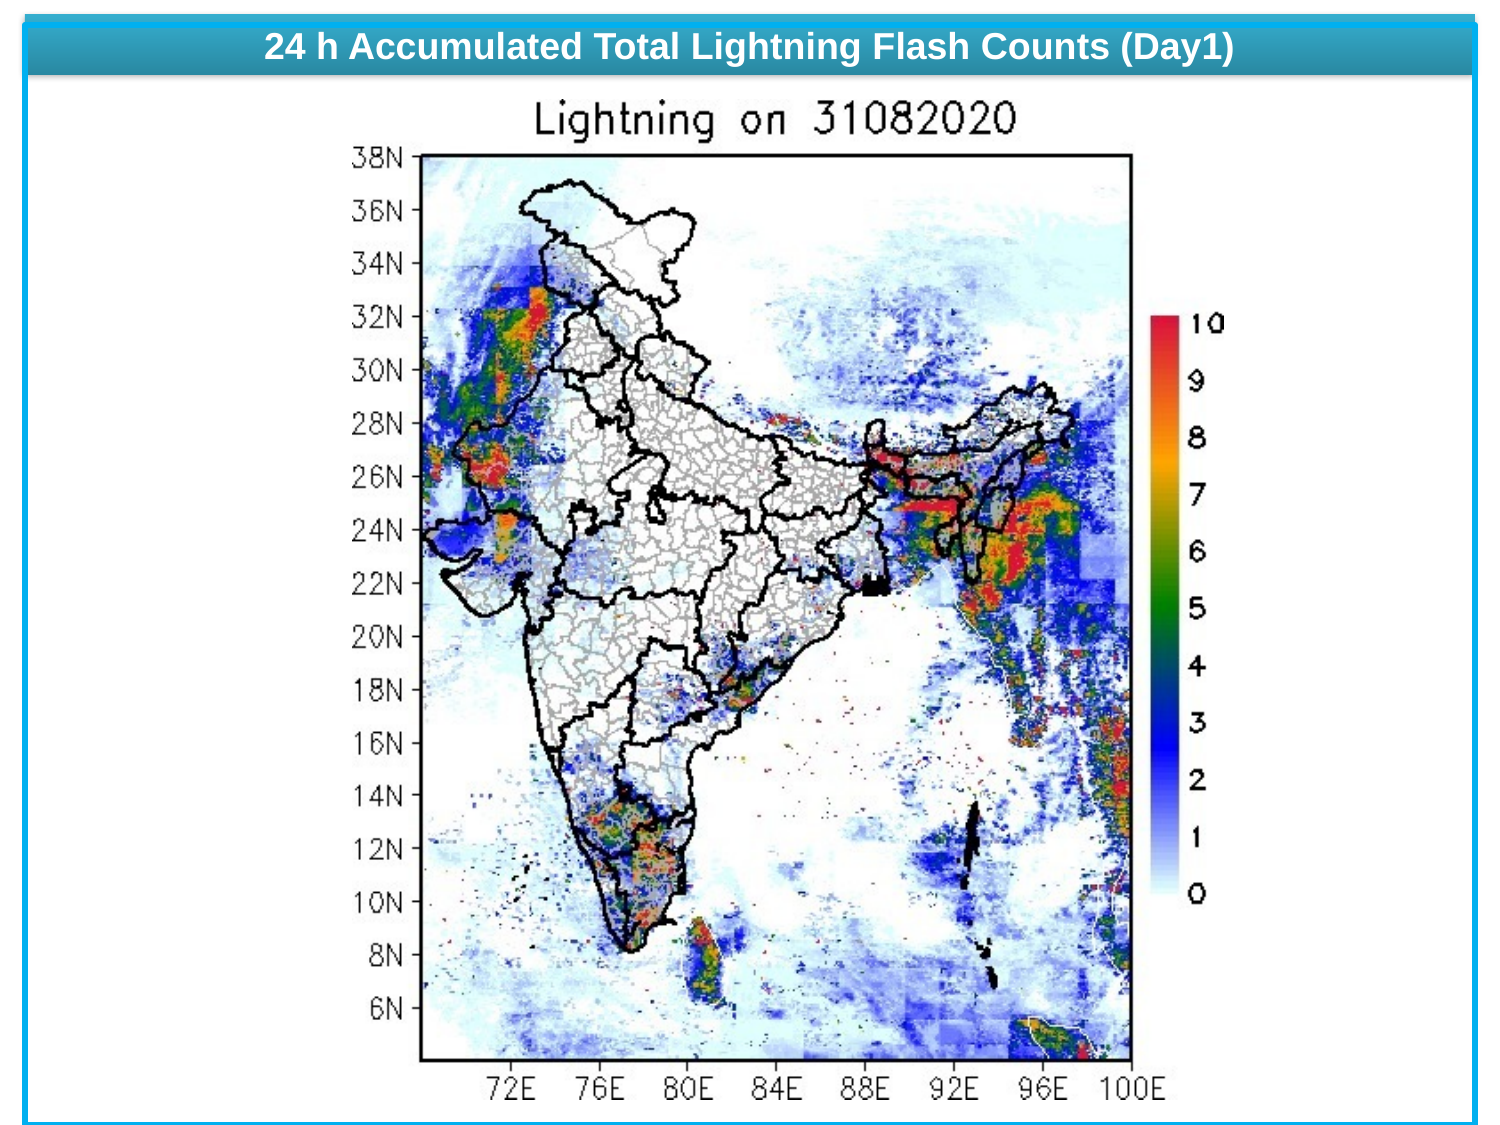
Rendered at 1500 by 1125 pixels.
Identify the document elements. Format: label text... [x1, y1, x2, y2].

text_box 24 h Accumulated Total Lightning Flash Counts (Day1) [24, 14, 1475, 23]
text_box [23, 23, 1477, 1125]
picture [352, 99, 1224, 1101]
